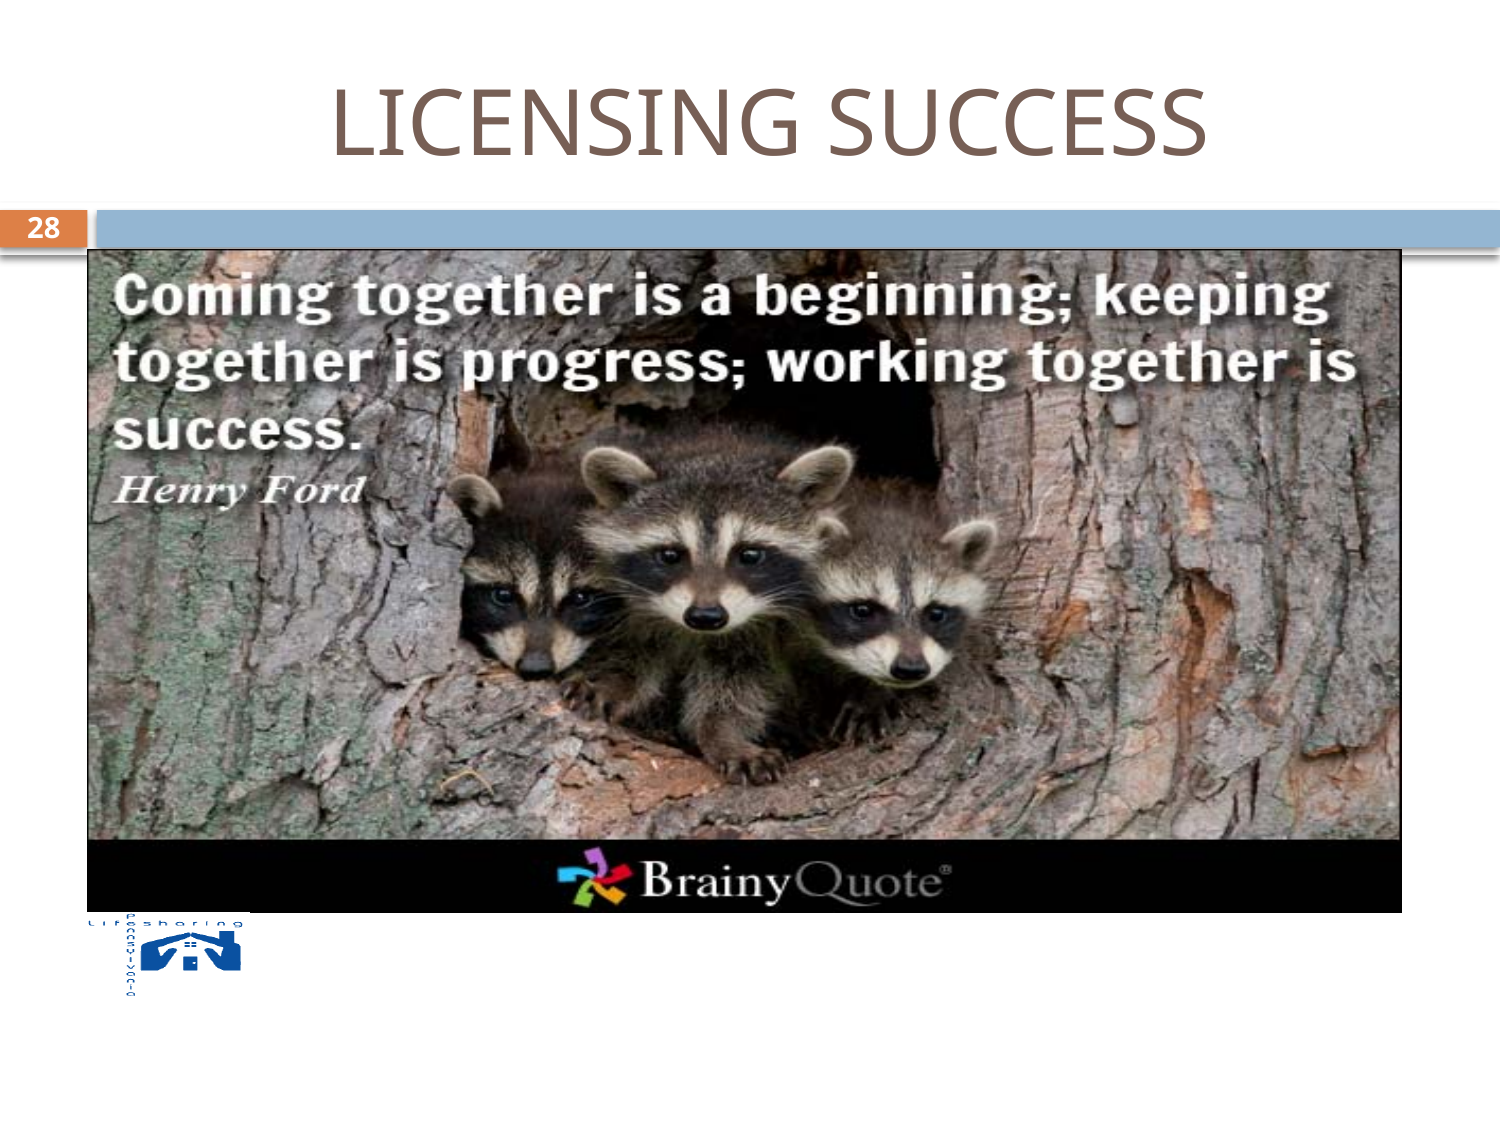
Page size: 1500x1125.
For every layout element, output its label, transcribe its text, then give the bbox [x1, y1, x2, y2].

picture [87, 912, 251, 996]
title LICENSING SUCCESS [100, 37, 1438, 200]
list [87, 249, 1402, 913]
slide_number 28 [0, 208, 88, 249]
